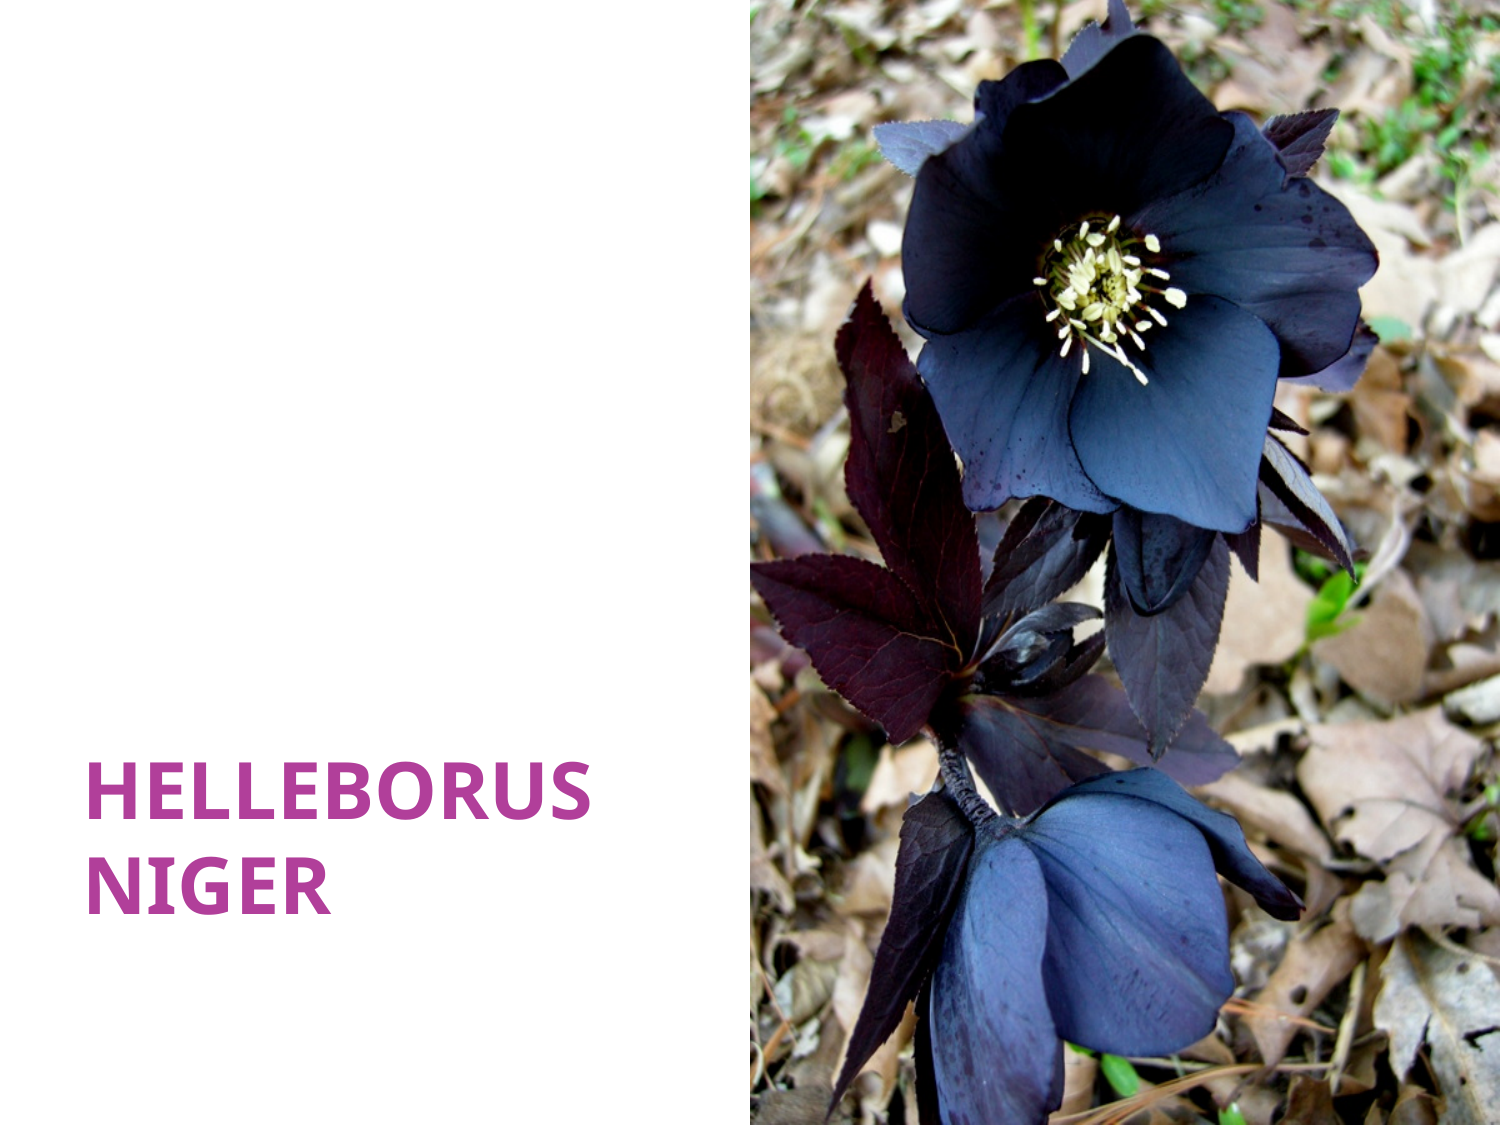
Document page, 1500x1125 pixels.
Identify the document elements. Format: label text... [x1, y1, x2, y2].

title HELLEBORUS NIGER [75, 45, 743, 1025]
picture [749, 0, 1500, 1125]
